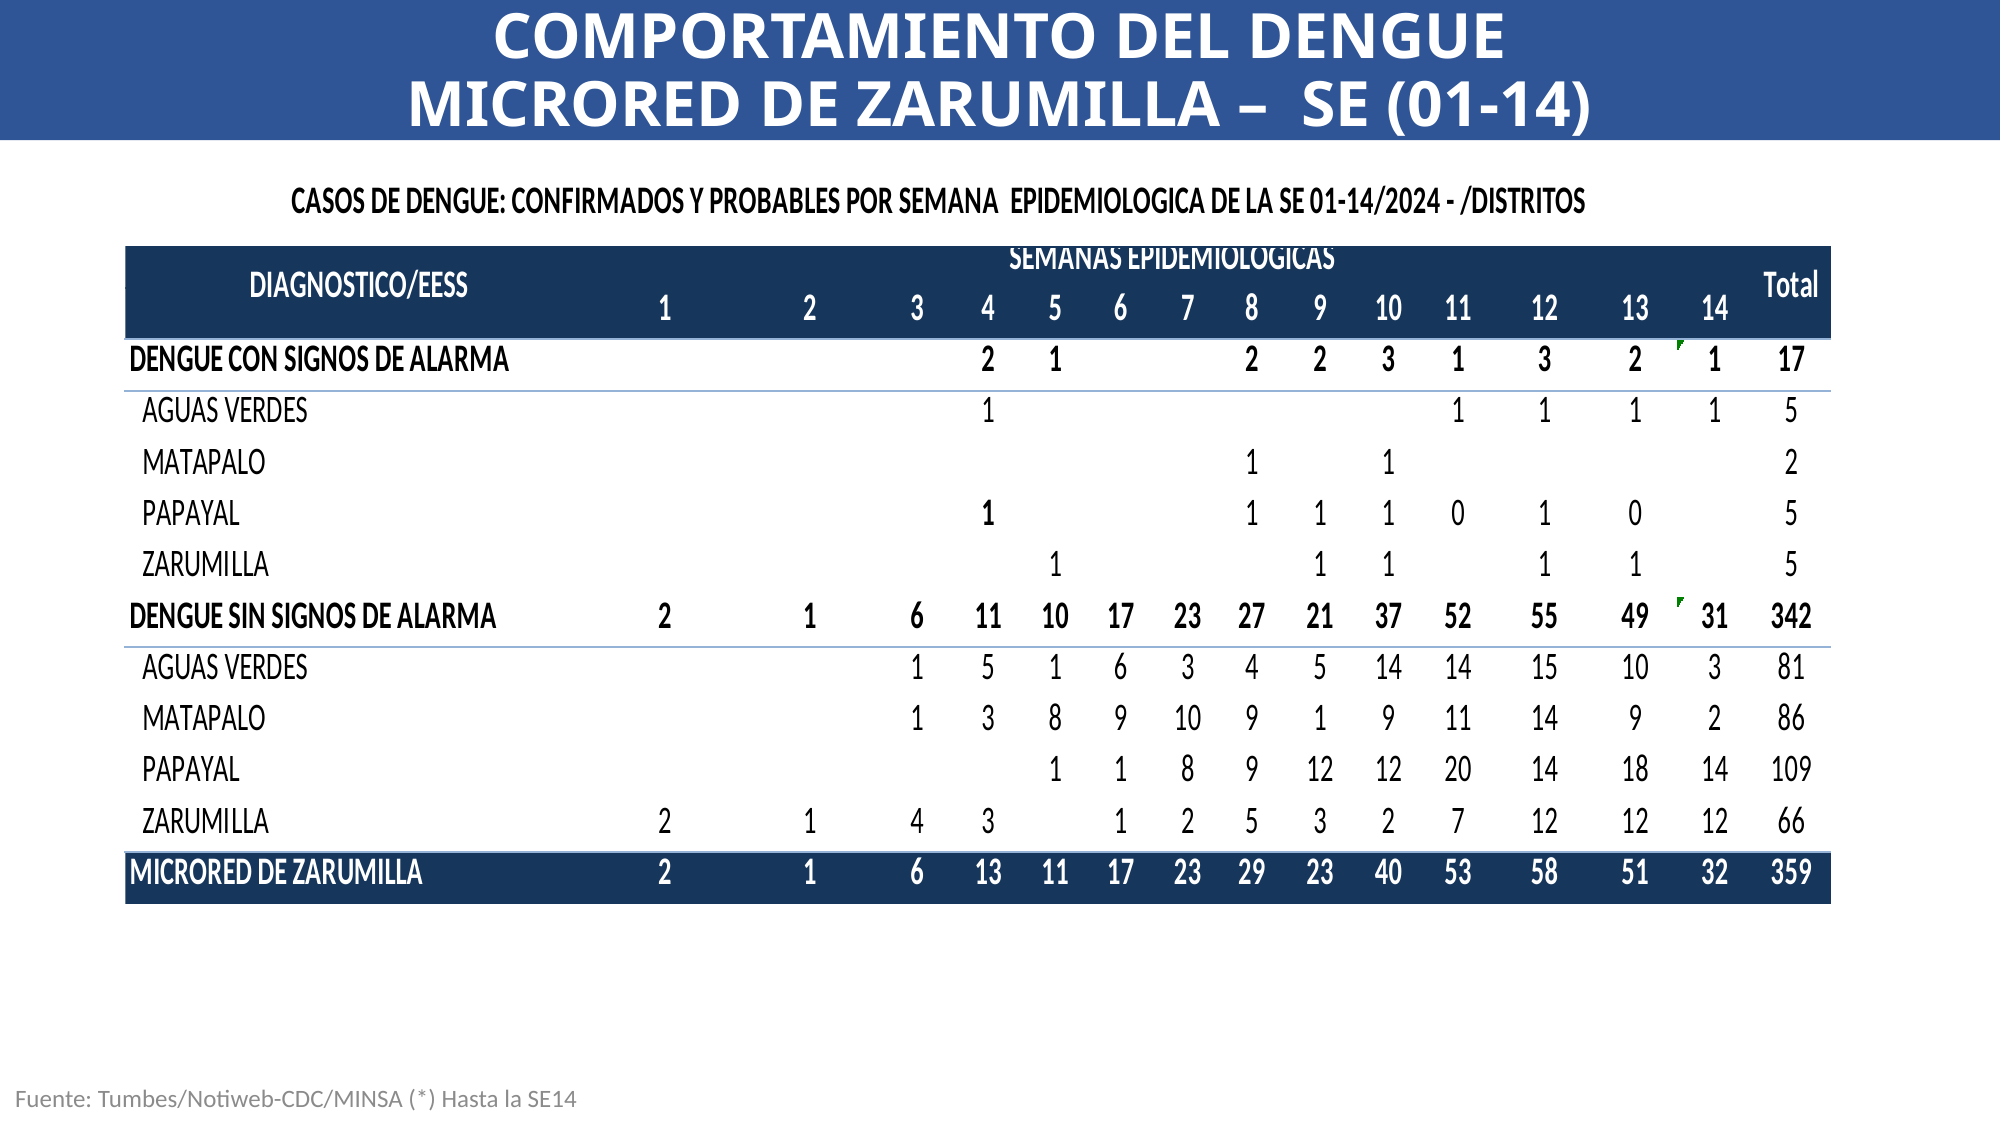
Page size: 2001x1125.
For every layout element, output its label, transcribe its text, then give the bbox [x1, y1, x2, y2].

text_box COMPORTAMIENTO DEL DENGUE MICRORED DE ZARUMILLA – SE (01-14) [0, 0, 2000, 141]
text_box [124, 170, 2000, 956]
footer Fuente: Tumbes/Notiweb-CDC/MINSA (*) Hasta la SE14 [0, 1067, 613, 1125]
